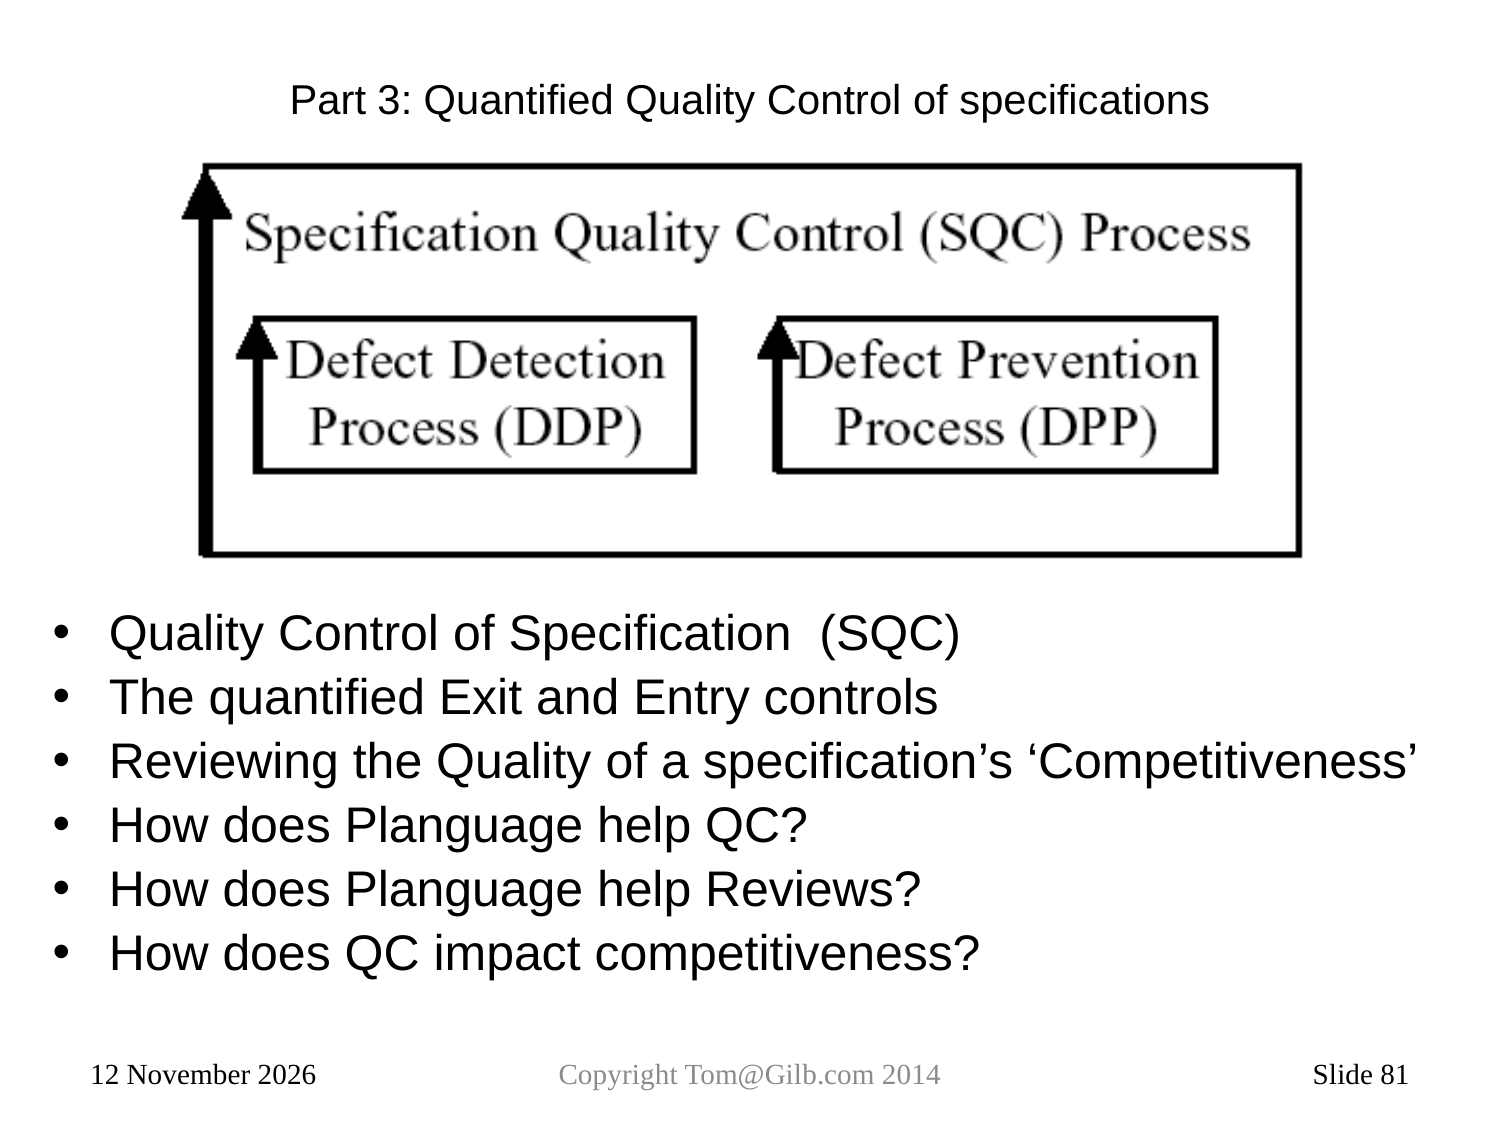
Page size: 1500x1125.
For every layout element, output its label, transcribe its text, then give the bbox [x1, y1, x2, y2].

title Part 3: Quantified Quality Control of specifications [75, 45, 1425, 150]
list Quality Control of Specification (SQC) The quantified Exit and Entry controls Reviewing the Quality of a specification’s ‘Competitiveness’ How does Planguage help QC? How does Planguage help Reviews? How does QC impact competitiveness? [37, 600, 1463, 1000]
footer Copyright Tom@Gilb.com 2014 [512, 1042, 988, 1103]
slide_number Slide 81 [1074, 1042, 1425, 1103]
picture [174, 149, 1313, 574]
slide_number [75, 1042, 425, 1103]
